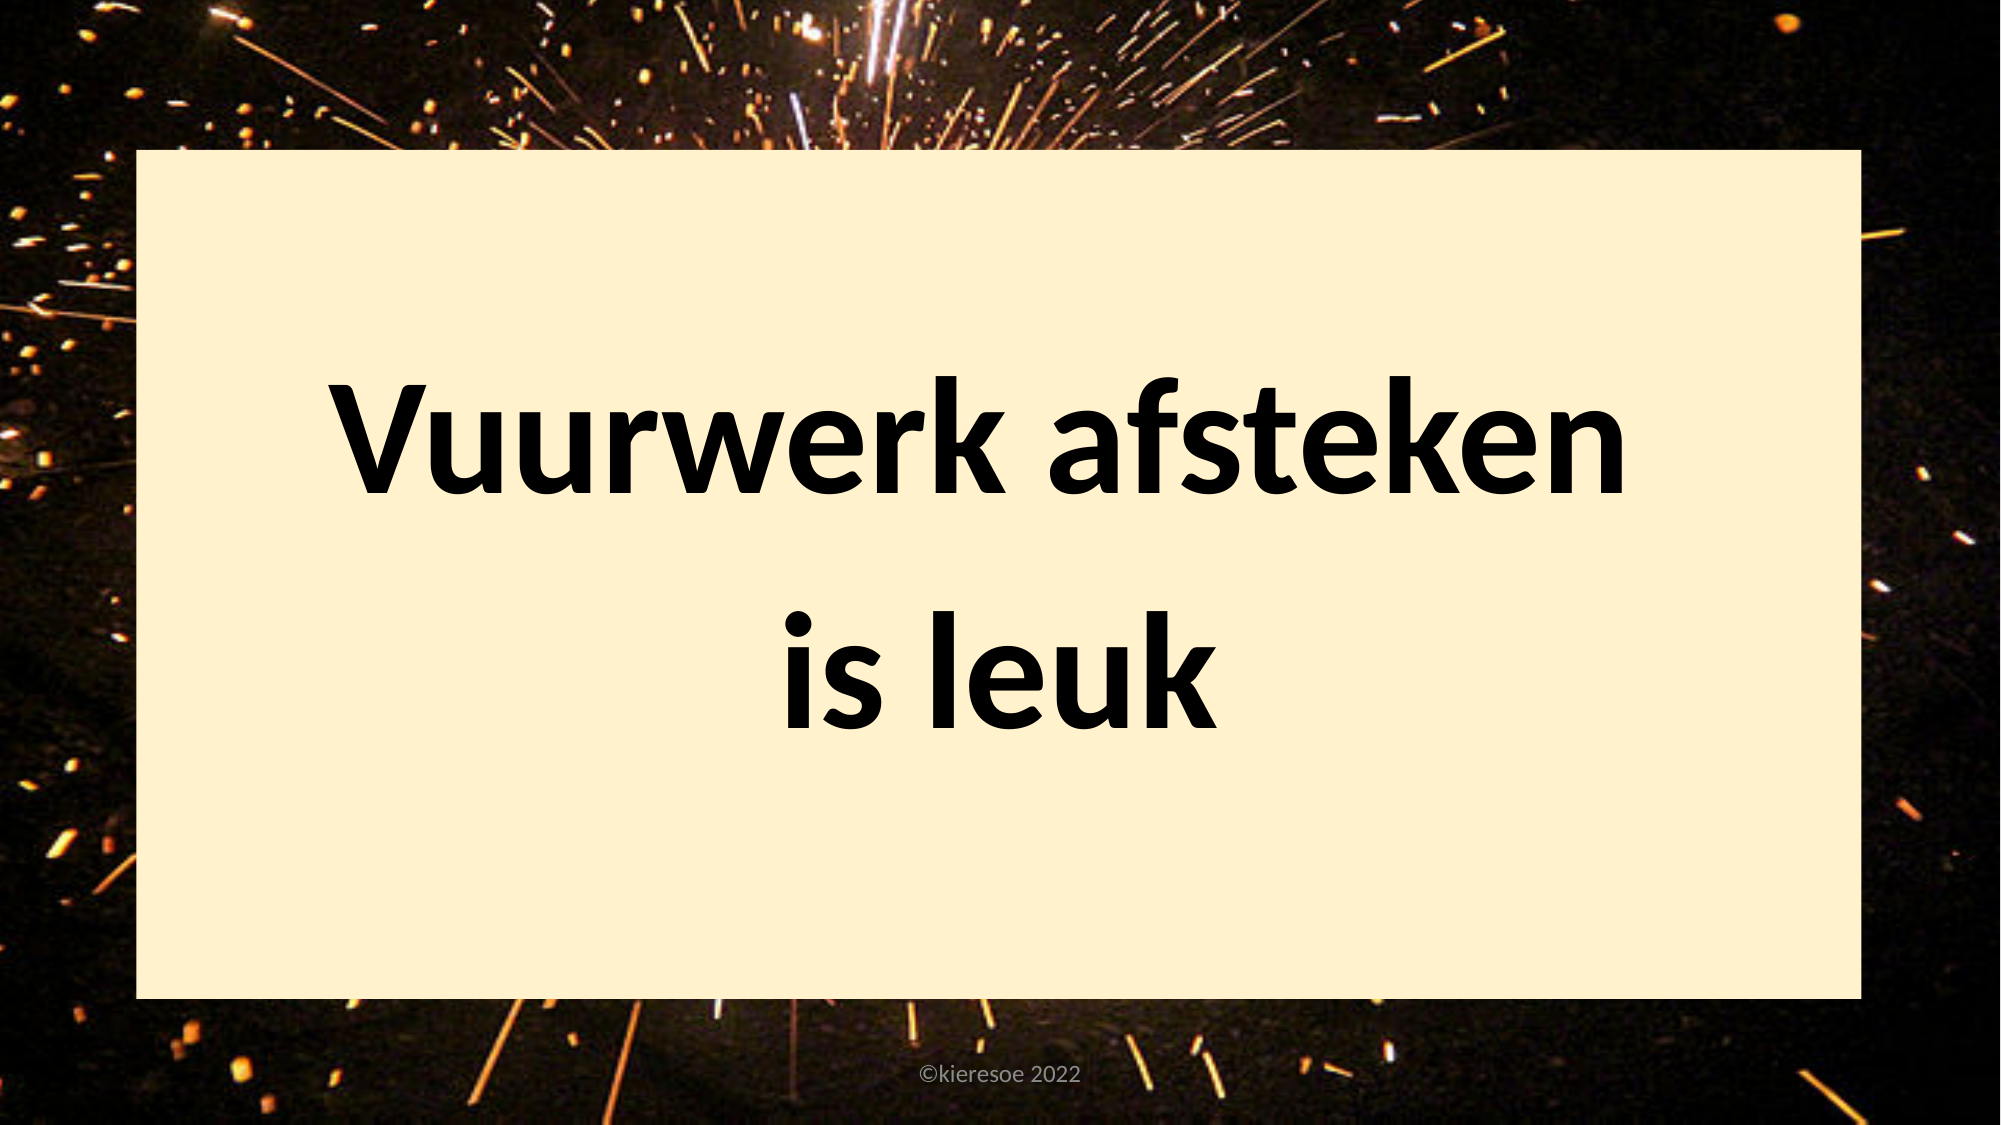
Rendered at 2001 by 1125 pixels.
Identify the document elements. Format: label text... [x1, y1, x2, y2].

footer ©kieresoe 2022 [662, 1042, 1338, 1103]
text_box Vuurwerk afsteken is leuk [136, 149, 1862, 999]
picture [0, 0, 2001, 1125]
